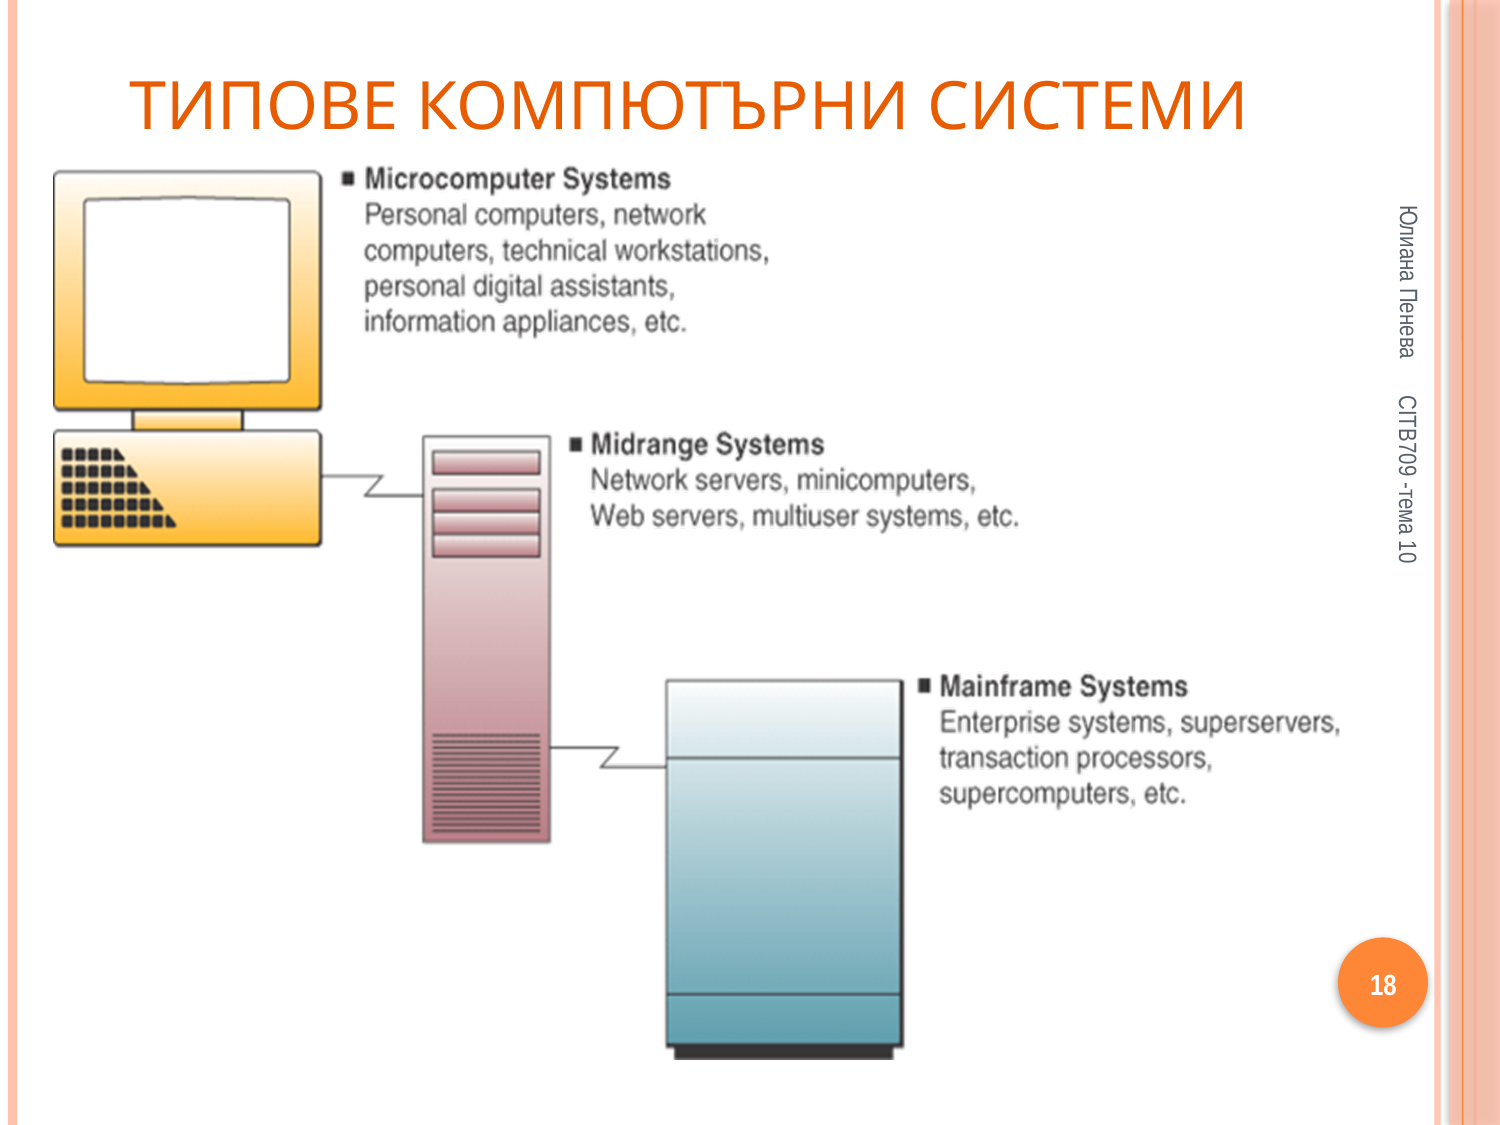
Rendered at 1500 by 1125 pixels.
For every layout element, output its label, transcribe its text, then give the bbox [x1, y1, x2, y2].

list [52, 160, 1342, 1060]
slide_number Юлиана Пенева [1378, 43, 1442, 374]
footer CITB709 -тема 10 [1379, 380, 1440, 906]
slide_number 18 [1347, 940, 1434, 1027]
title Типове компютърни системи [76, 30, 1302, 150]
